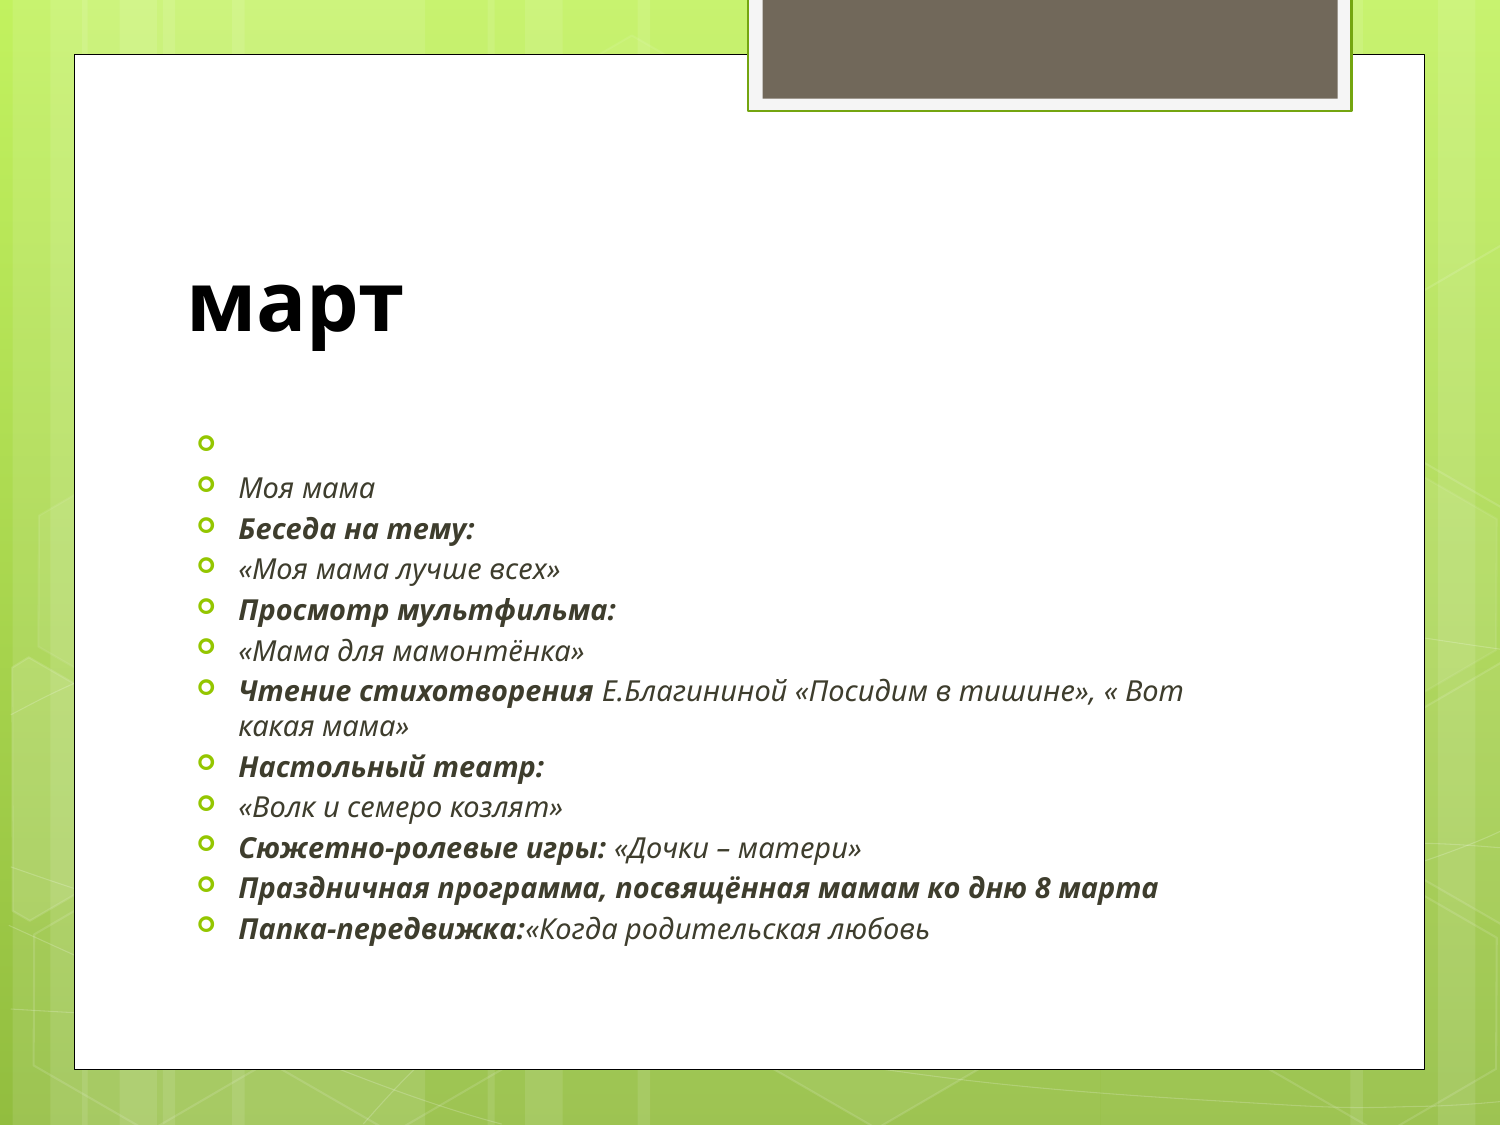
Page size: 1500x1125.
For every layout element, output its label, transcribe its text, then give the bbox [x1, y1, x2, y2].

title март [171, 168, 1324, 357]
list Моя мама Беседа на тему: «Моя мама лучше всех» Просмотр мультфильма: «Мама для мамонтёнка» Чтение стихотворения Е.Благининой «Посидим в тишине», « Вот какая мама» Настольный театр: «Волк и семеро козлят» Сюжетно-ролевые игры: «Дочки – матери» Праздничная программа, посвящённая мамам ко дню 8 марта Папка-передвижка:«Когда родительская любовь [171, 381, 1283, 957]
